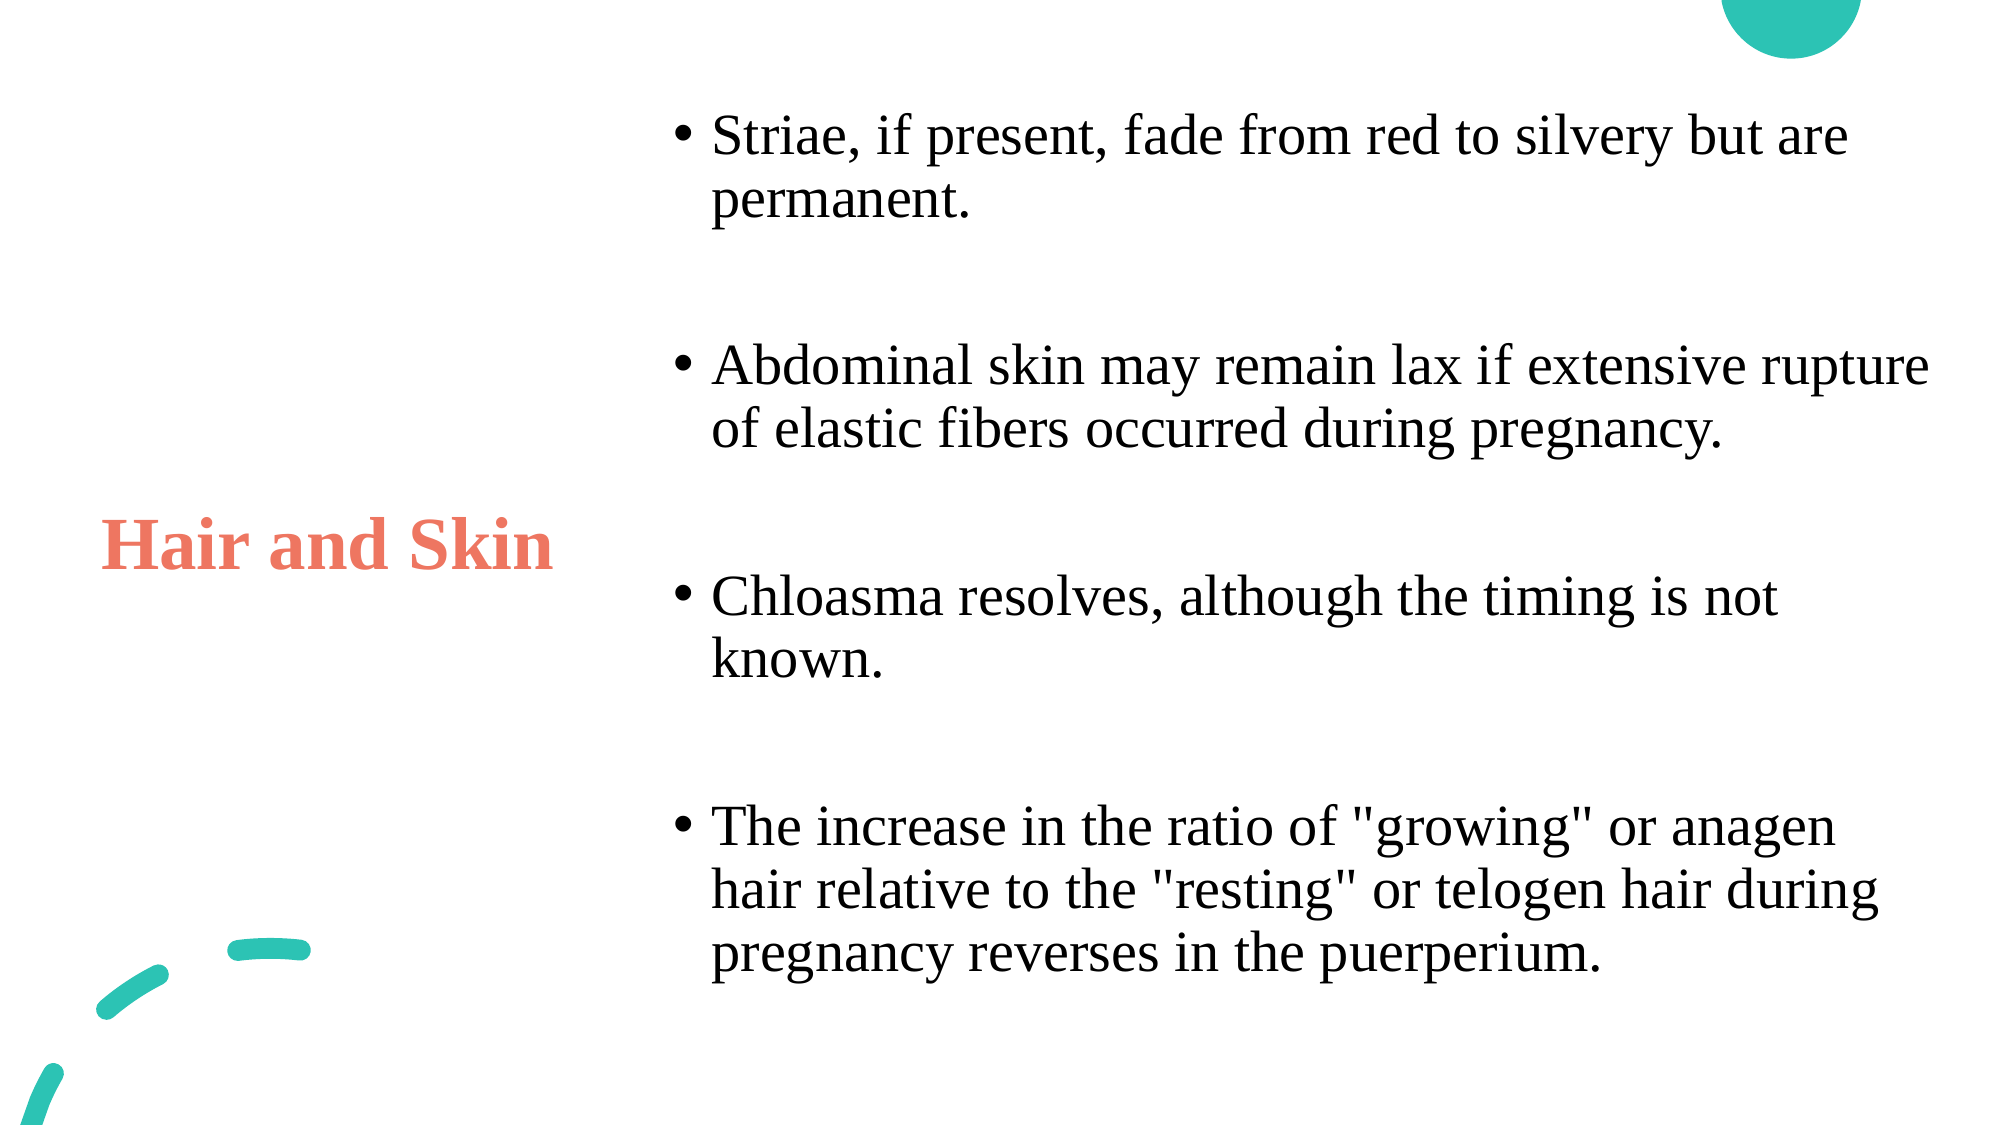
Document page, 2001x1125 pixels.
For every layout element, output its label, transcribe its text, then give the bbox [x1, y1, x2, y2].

list Striae, if present, fade from red to silvery but are permanent. Abdominal skin may remain lax if extensive rupture of elastic fibers occurred during pregnancy. Chloasma resolves, although the timing is not known. The increase in the ratio of "growing" or anagen hair relative to the "resting" or telogen hair during pregnancy reverses in the puerperium. [658, 97, 1948, 1056]
title Hair and Skin [86, 179, 612, 912]
